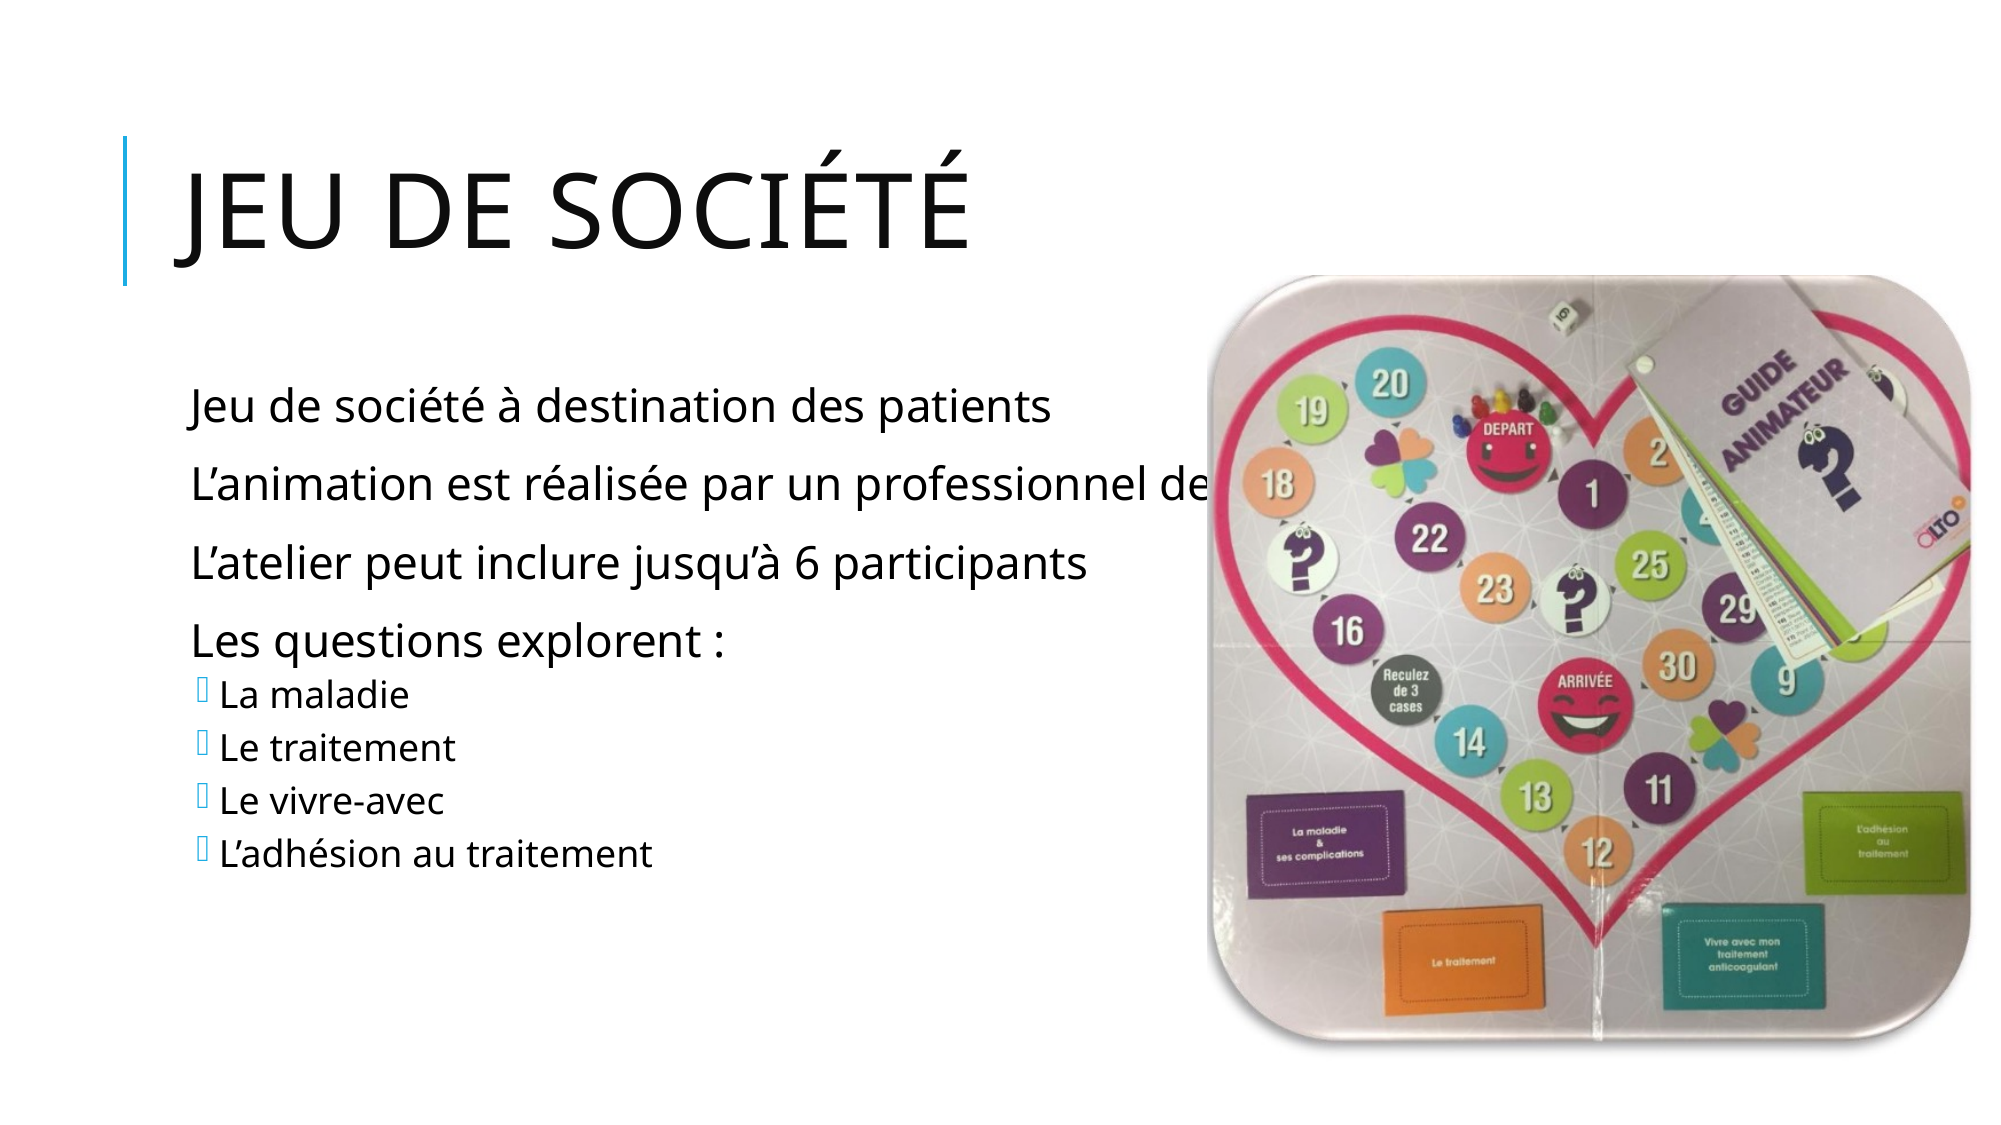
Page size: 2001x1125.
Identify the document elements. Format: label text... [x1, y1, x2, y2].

list Jeu de société à destination des patients L’animation est réalisée par un professionnel de santé L’atelier peut inclure jusqu’à 6 participants Les questions explorent : La maladie Le traitement Le vivre-avec L’adhésion au traitement [167, 374, 1200, 1036]
picture [1207, 275, 1977, 1067]
title Jeu de société [167, 96, 1763, 342]
